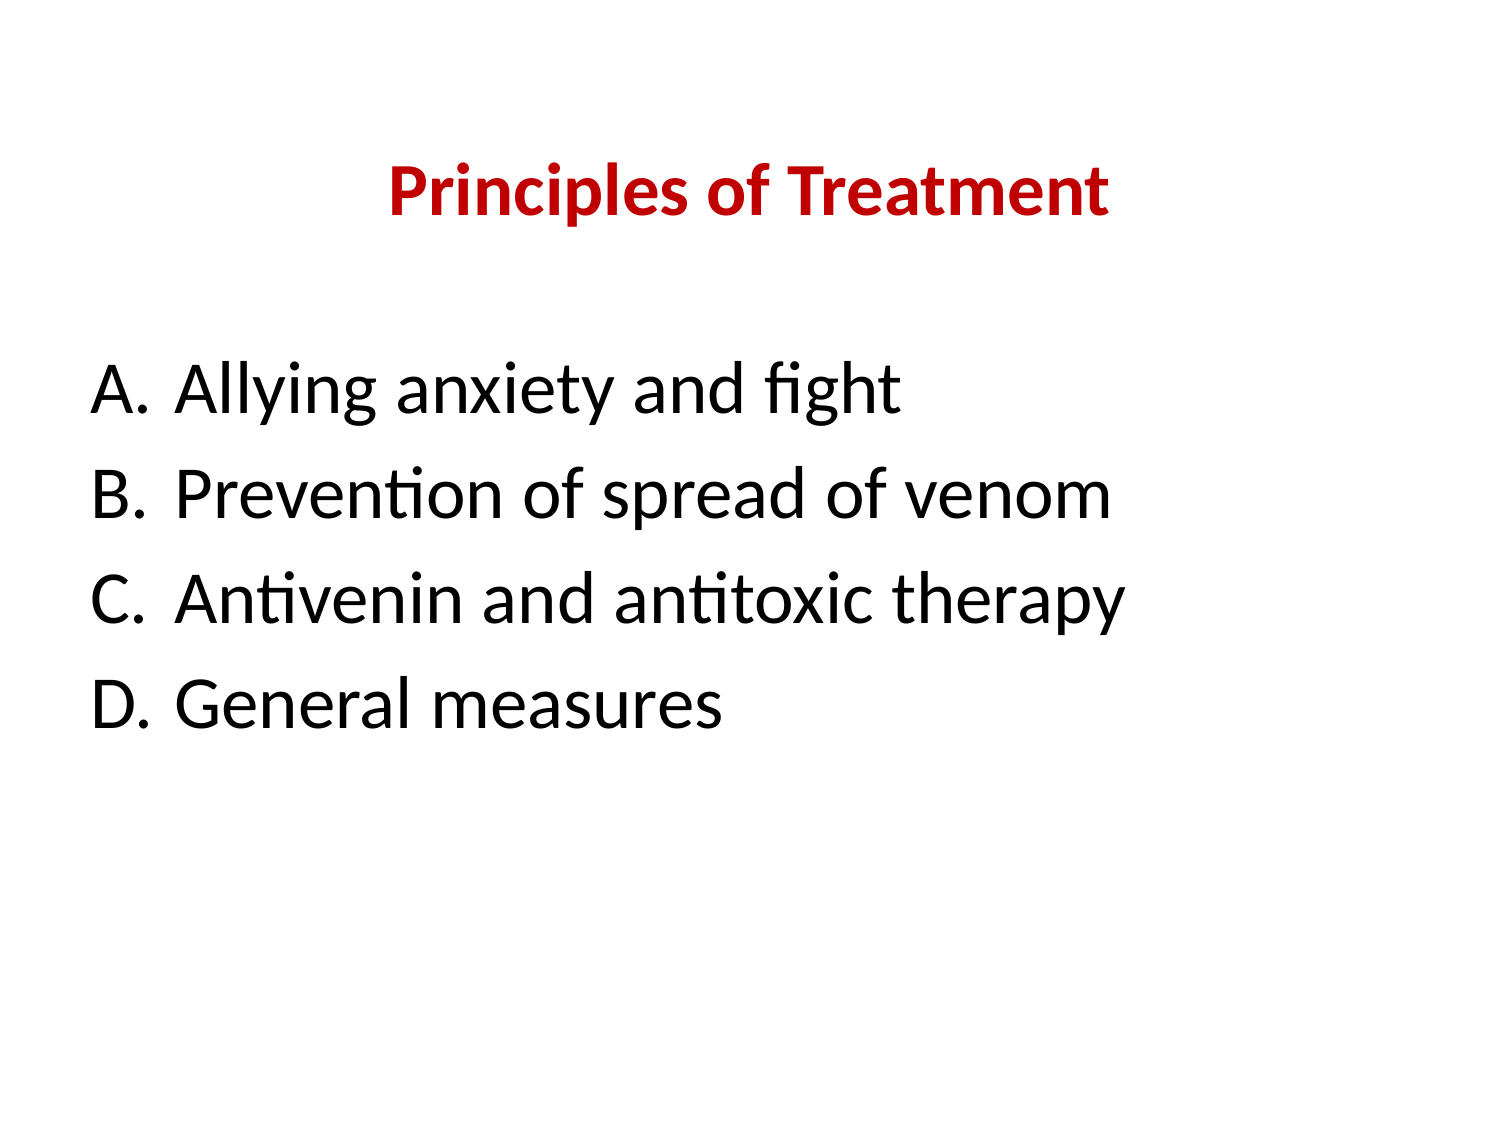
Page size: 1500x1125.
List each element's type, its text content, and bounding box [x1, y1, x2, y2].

list Principles of Treatment Allying anxiety and fight Prevention of spread of venom Antivenin and antitoxic therapy General measures [75, 37, 1425, 955]
